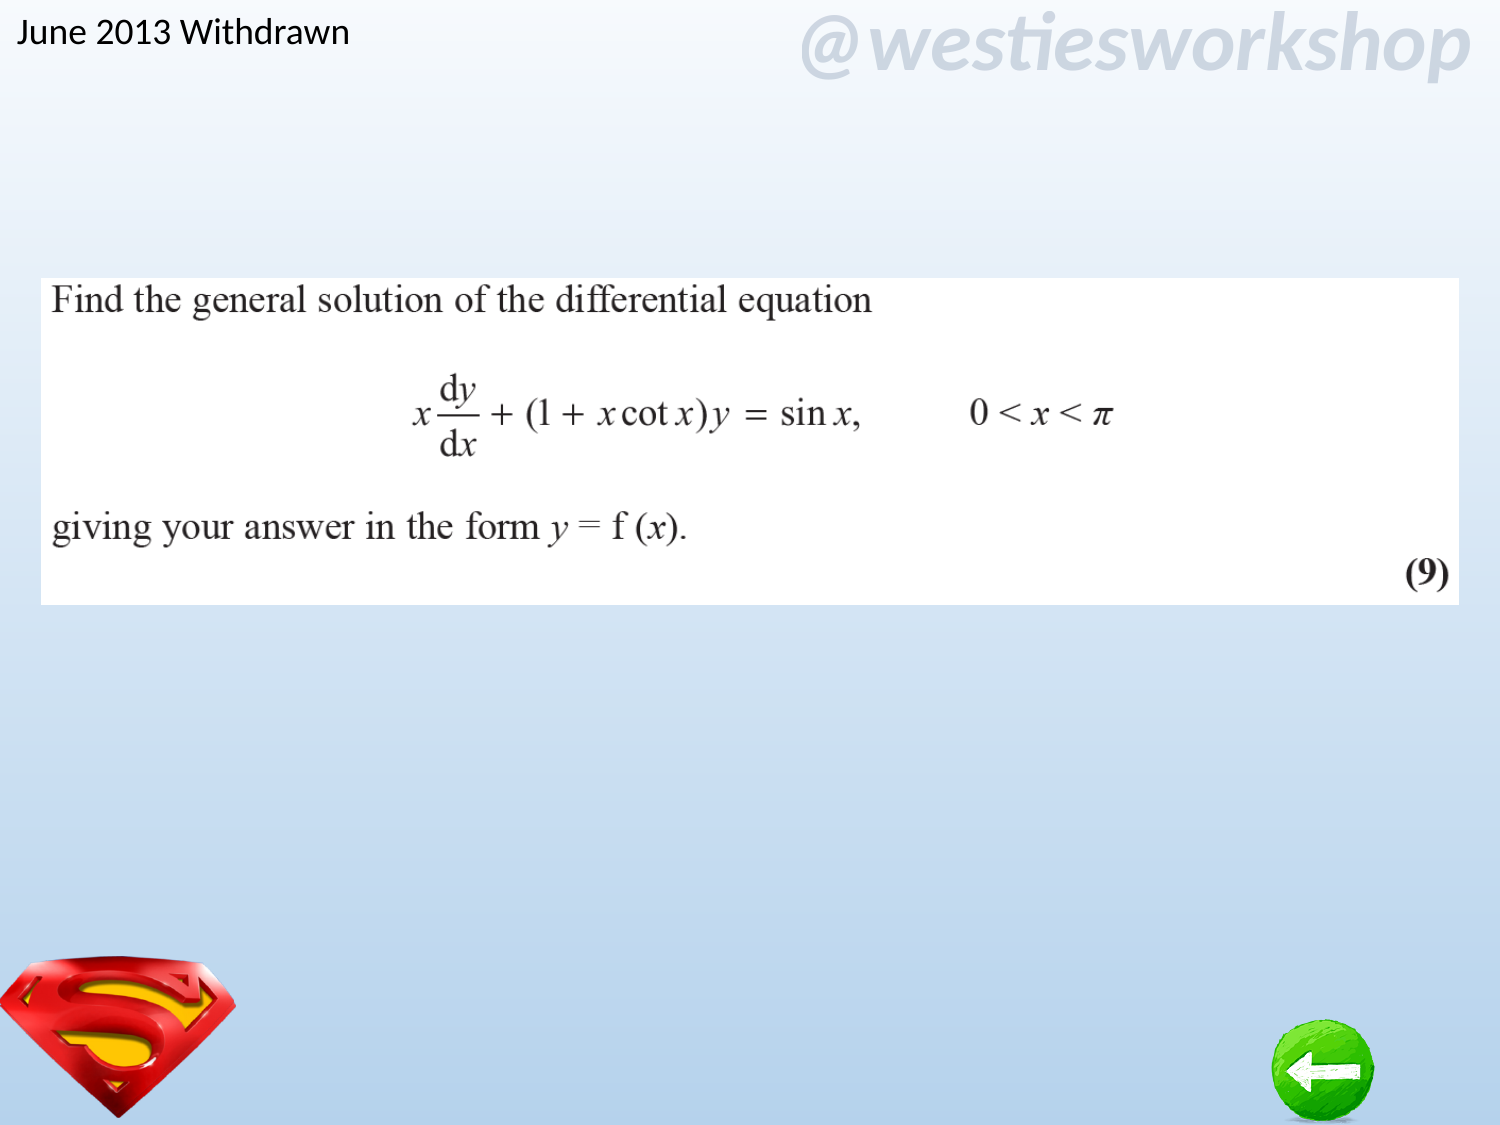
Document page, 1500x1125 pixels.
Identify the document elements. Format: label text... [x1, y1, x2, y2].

picture [0, 956, 236, 1118]
picture [1269, 1019, 1376, 1125]
picture [41, 278, 1459, 605]
text_box June 2013 Withdrawn [2, 0, 366, 60]
